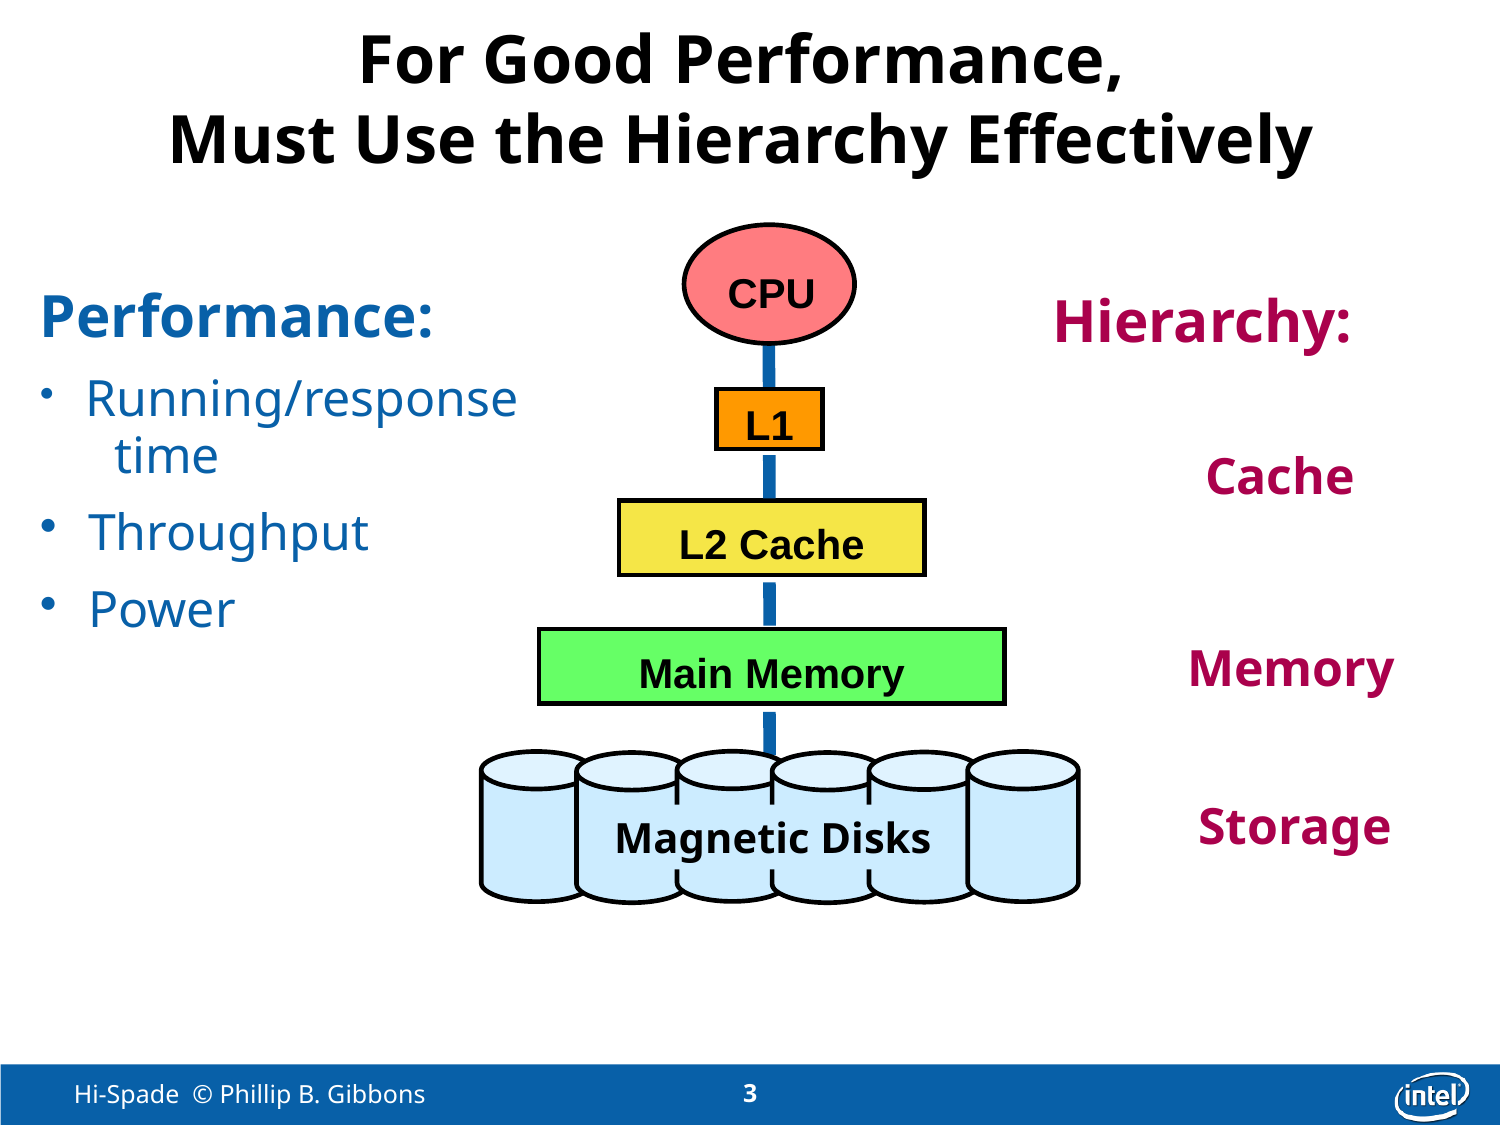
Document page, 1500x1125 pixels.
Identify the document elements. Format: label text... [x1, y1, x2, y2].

picture [1390, 1068, 1474, 1125]
title For Good Performance, Must Use the Hierarchy Effectively [0, 16, 1500, 163]
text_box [480, 224, 1079, 904]
text_box Cache [1106, 430, 1454, 512]
text_box Performance: Running/response time Throughput Power [24, 277, 475, 647]
text_box Memory [1117, 622, 1465, 704]
text_box Storage [1121, 781, 1469, 862]
text_box Hierarchy: [1082, 269, 1443, 362]
